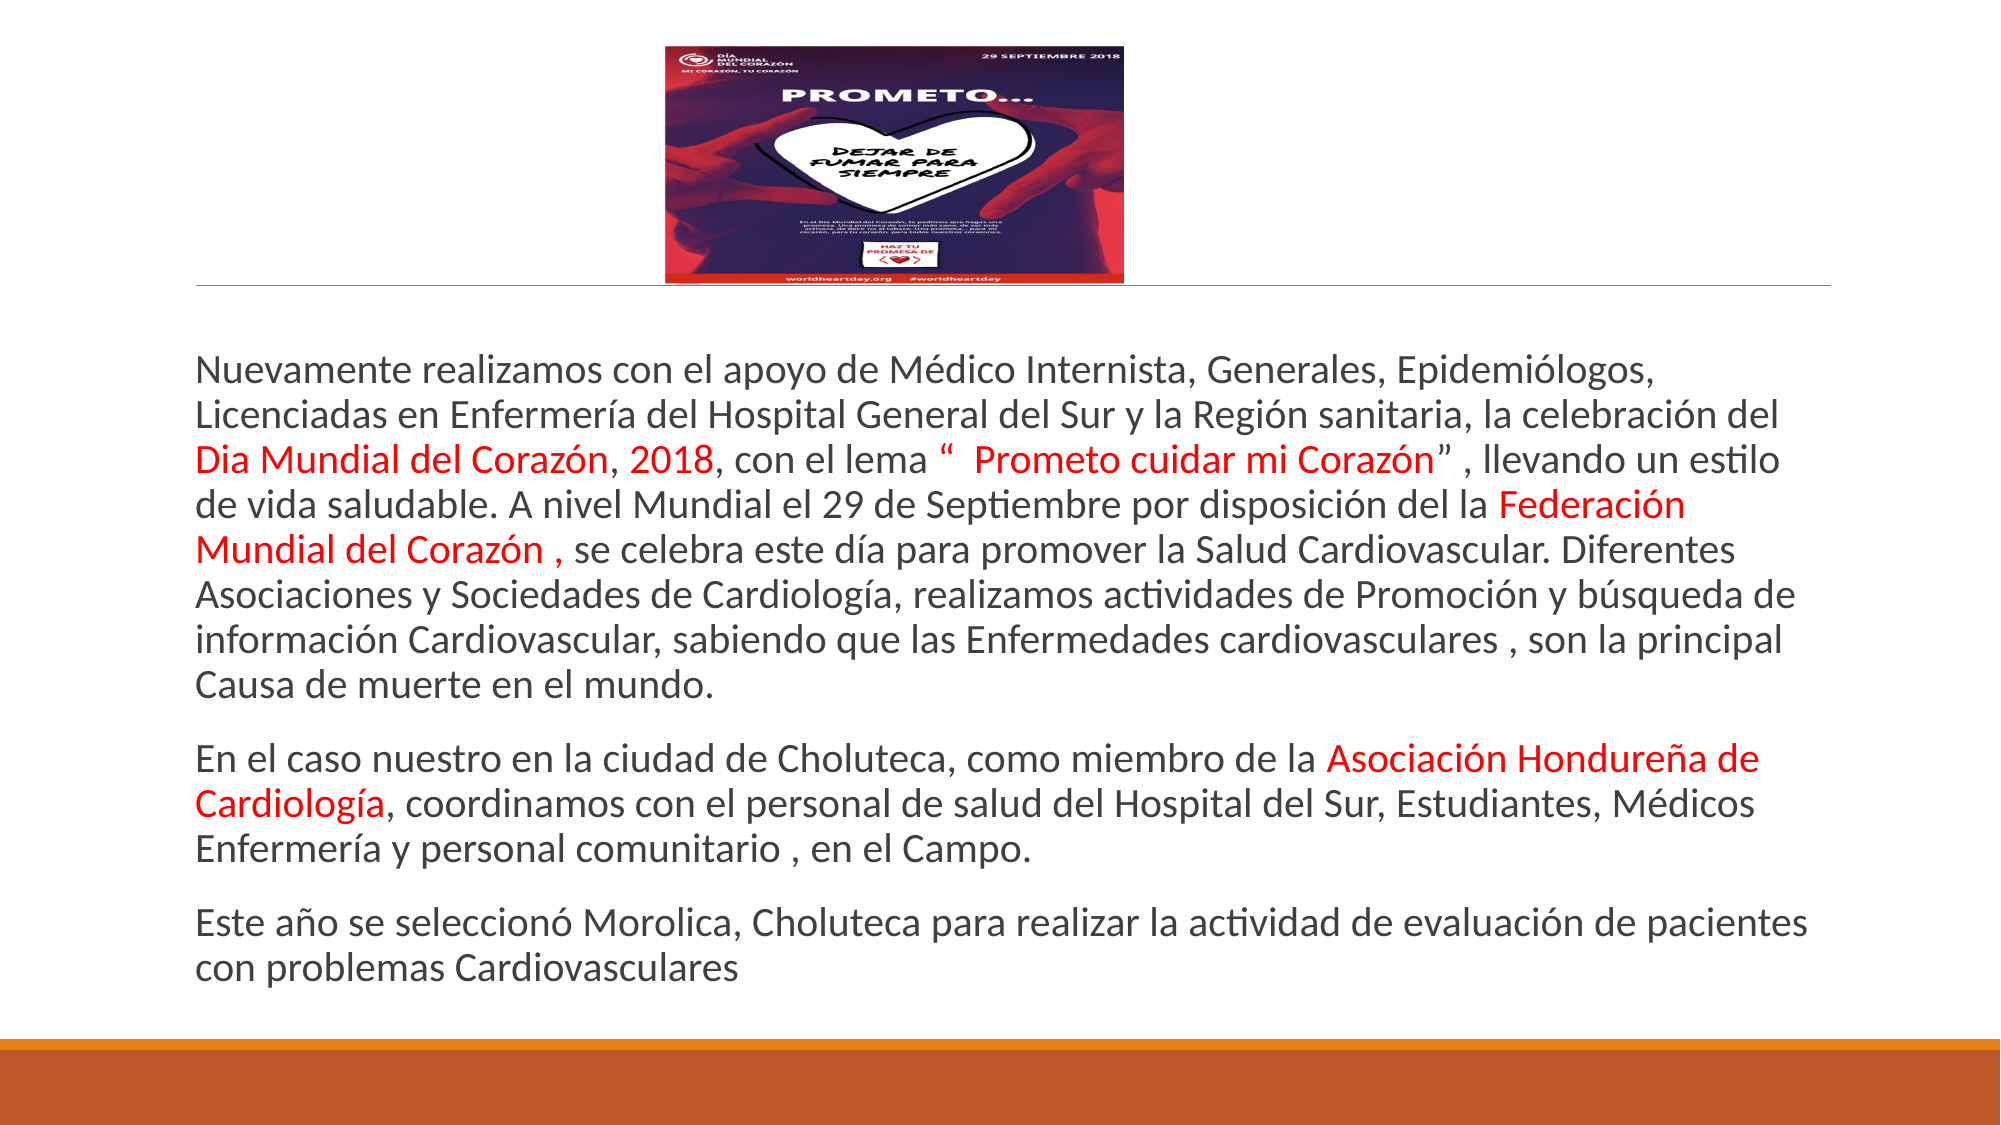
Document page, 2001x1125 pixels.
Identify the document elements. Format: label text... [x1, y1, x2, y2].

list Nuevamente realizamos con el apoyo de Médico Internista, Generales, Epidemiólogos, Licenciadas en Enfermería del Hospital General del Sur y la Región sanitaria, la celebración del Dia Mundial del Corazón, 2018, con el lema “ Prometo cuidar mi Corazón” , llevando un estilo de vida saludable. A nivel Mundial el 29 de Septiembre por disposición del la Federación Mundial del Corazón , se celebra este día para promover la Salud Cardiovascular. Diferentes Asociaciones y Sociedades de Cardiología, realizamos actividades de Promoción y búsqueda de información Cardiovascular, sabiendo que las Enfermedades cardiovasculares , son la principal Causa de muerte en el mundo. En el caso nuestro en la ciudad de Choluteca, como miembro de la Asociación Hondureña de Cardiología, coordinamos con el personal de salud del Hospital del Sur, Estudiantes, Médicos Enfermería y personal comunitario , en el Campo. Este año se seleccionó Morolica, Choluteca para realizar la actividad de evaluación de pacientes con problemas Cardiovasculares [180, 339, 1830, 1017]
picture [663, 46, 1124, 286]
